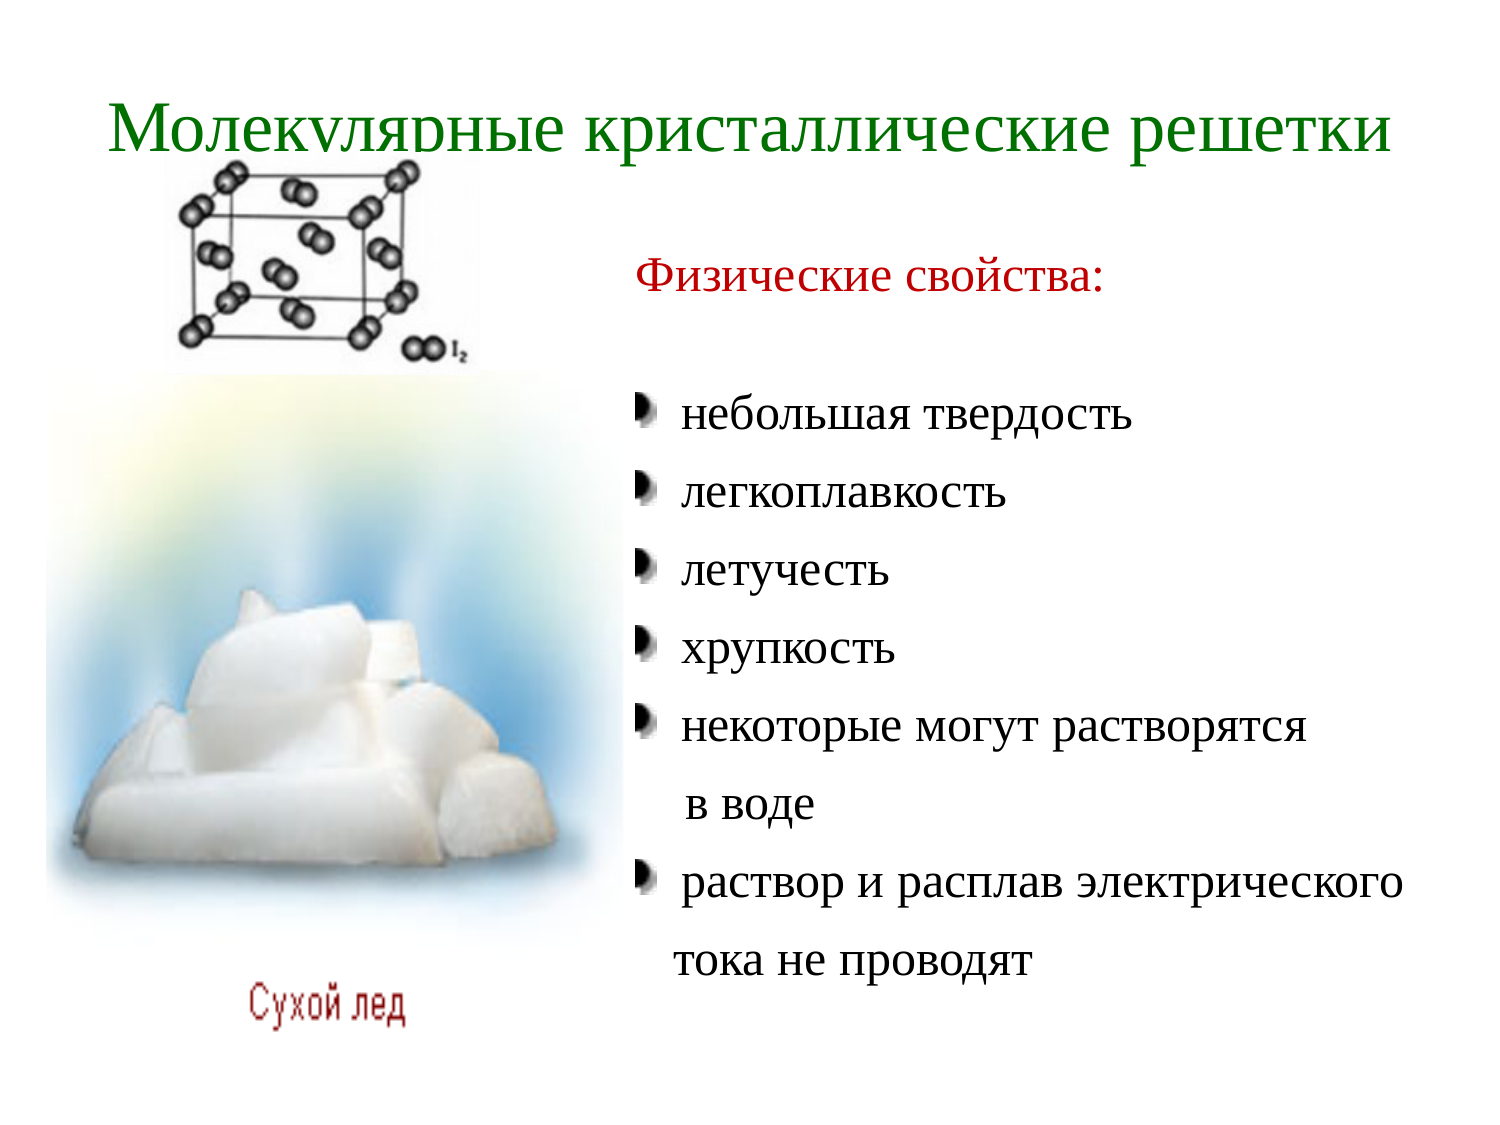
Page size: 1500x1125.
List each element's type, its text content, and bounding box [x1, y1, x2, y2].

picture [649, 859, 657, 895]
picture [649, 625, 657, 662]
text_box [46, 370, 649, 1044]
picture [163, 152, 481, 376]
text_box Физические свойства: небольшая твердость легкоплавкость летучесть хрупкость некоторые могут растворятся в воде раствор и расплав электрического тока не проводят [621, 234, 1477, 1093]
picture [649, 470, 657, 506]
title Молекулярные кристаллические решетки [46, 45, 1454, 200]
picture [649, 392, 657, 428]
picture [649, 548, 657, 584]
picture [649, 703, 657, 739]
